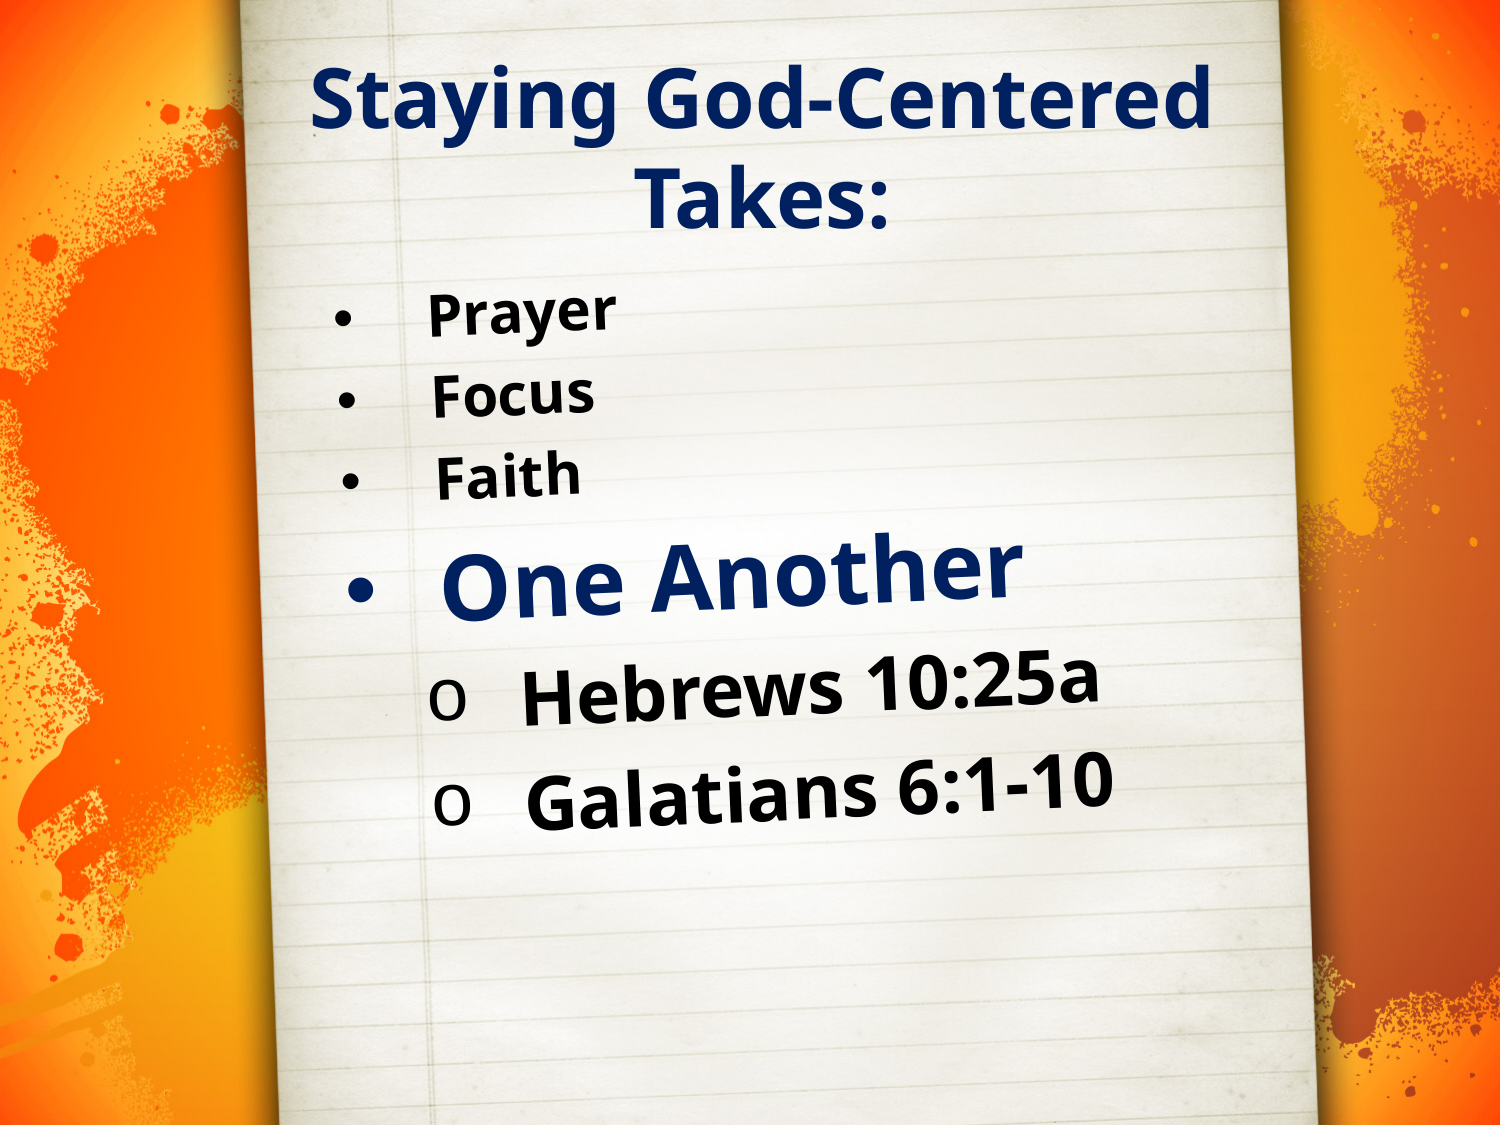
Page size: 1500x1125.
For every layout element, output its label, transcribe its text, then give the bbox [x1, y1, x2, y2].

text_box Staying God-Centered Takes: [249, 37, 1275, 253]
picture [0, 0, 1500, 1125]
subtitle Prayer Focus Faith One Another Hebrews 10:25a Galatians 6:1-10 [315, 232, 1321, 1125]
